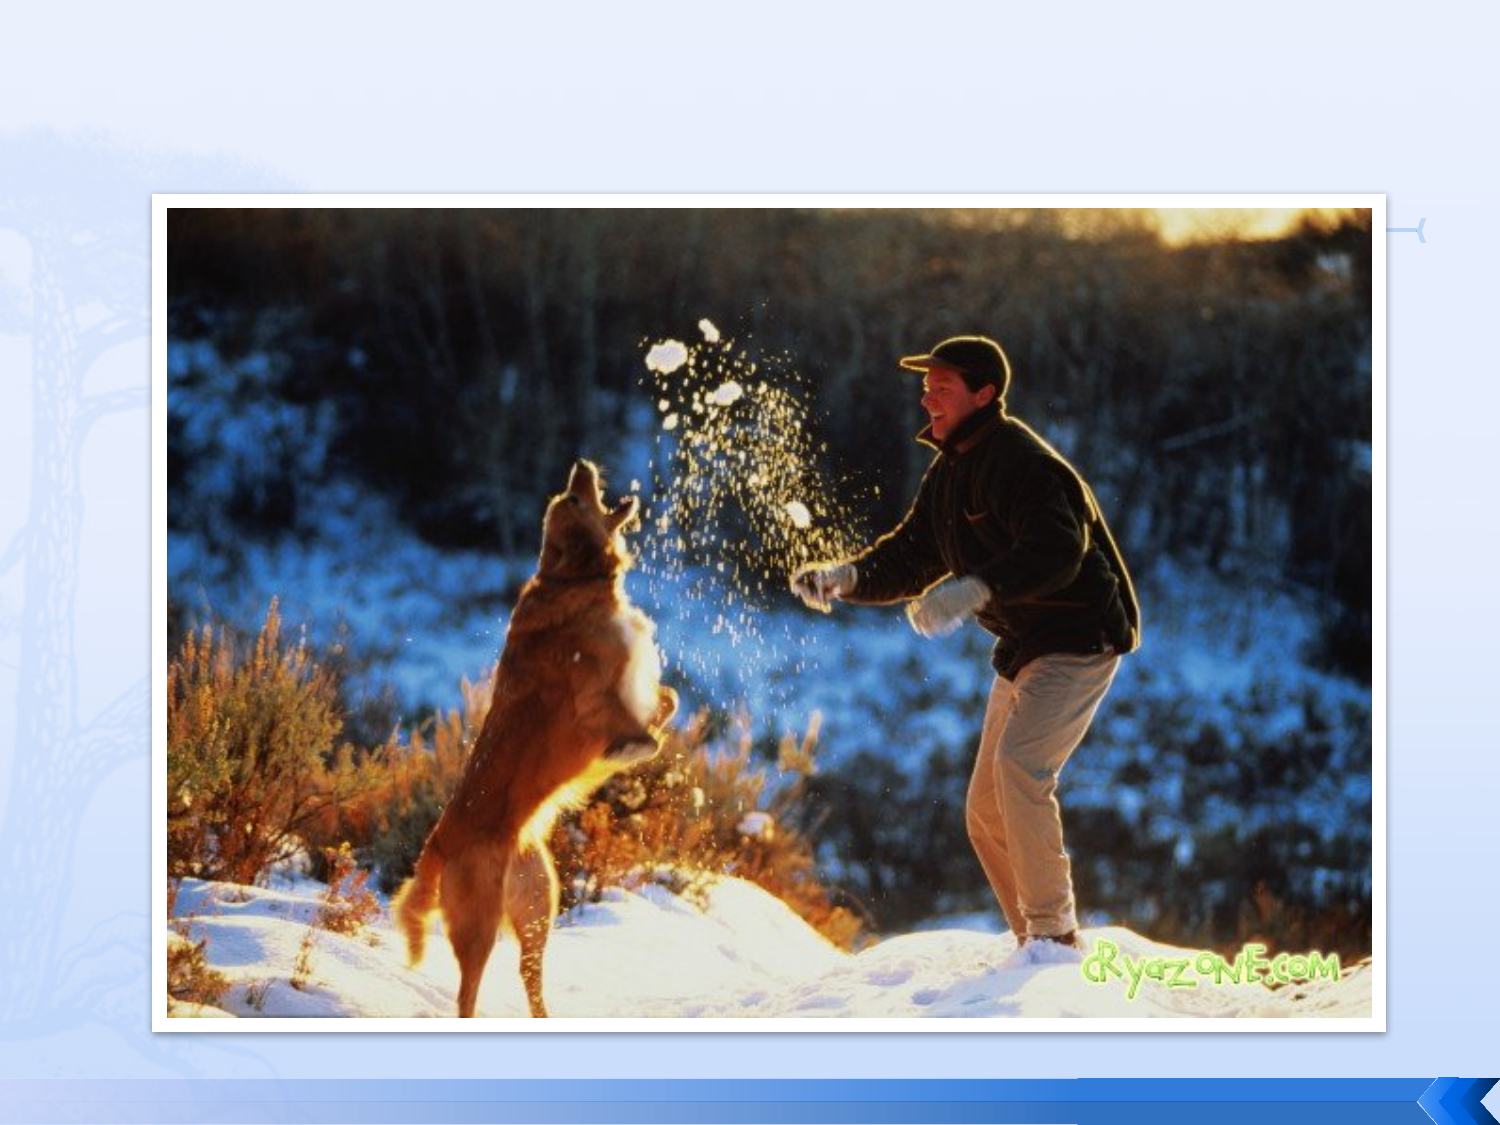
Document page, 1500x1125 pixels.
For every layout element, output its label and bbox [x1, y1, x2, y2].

list [166, 207, 1373, 1019]
